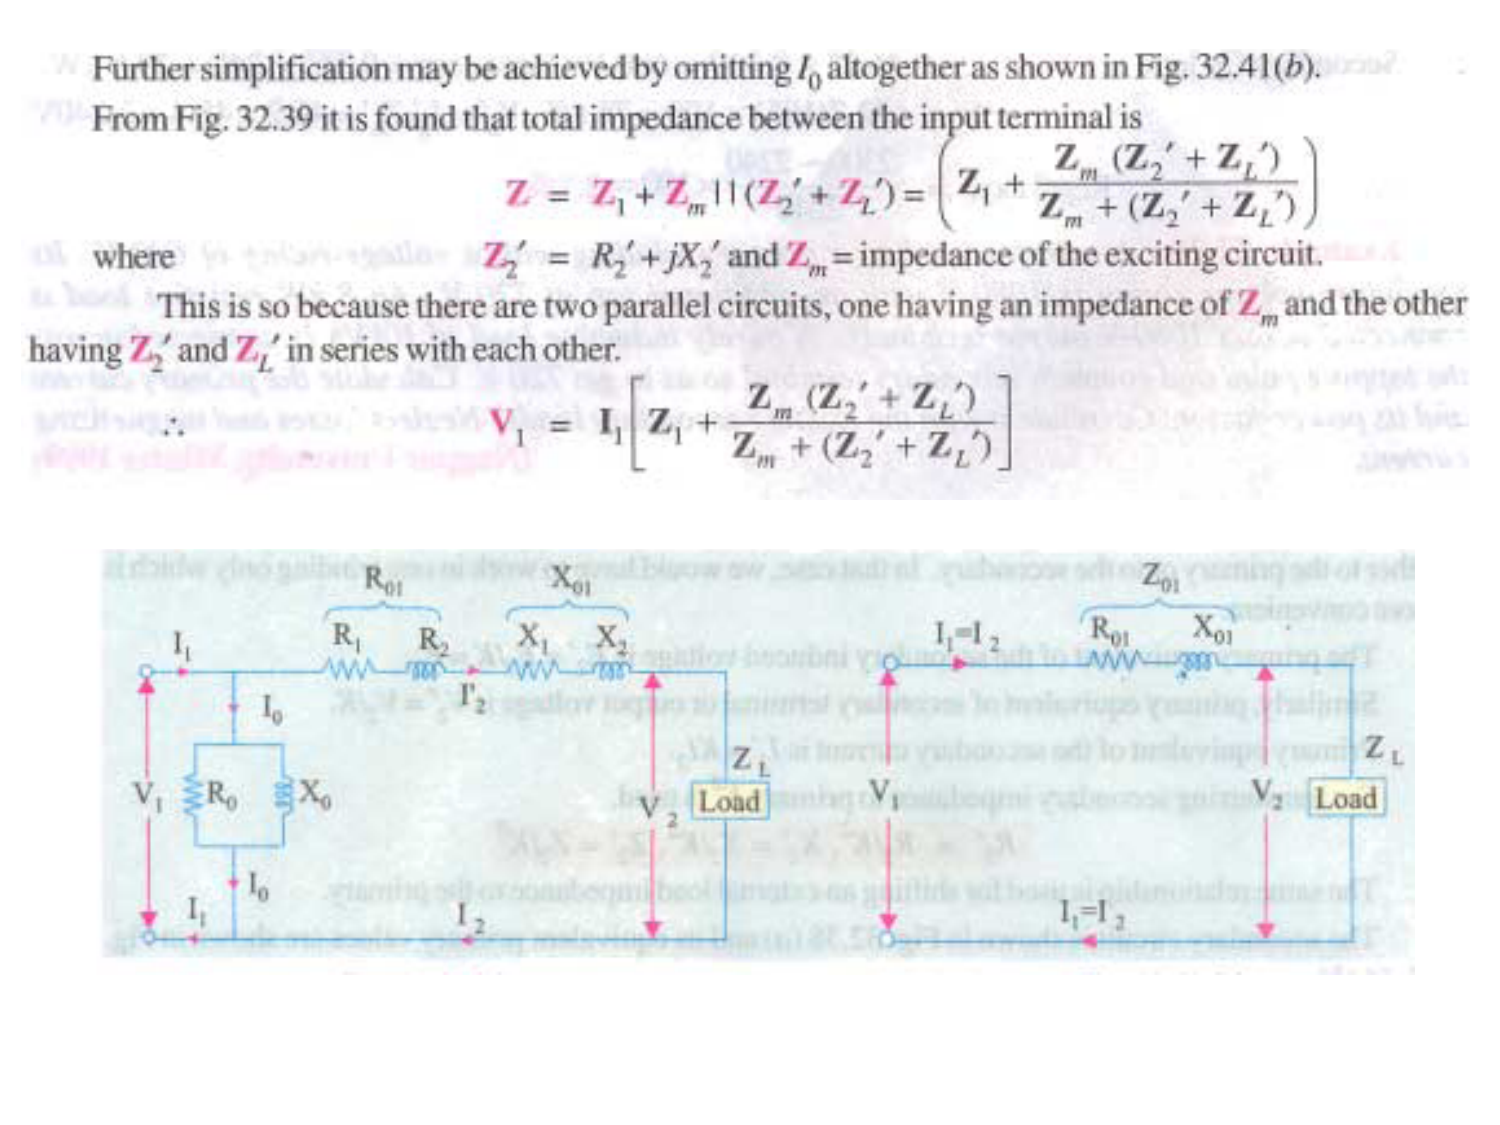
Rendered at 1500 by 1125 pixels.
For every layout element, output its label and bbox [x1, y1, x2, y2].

picture [20, 49, 1488, 501]
picture [62, 549, 1415, 976]
